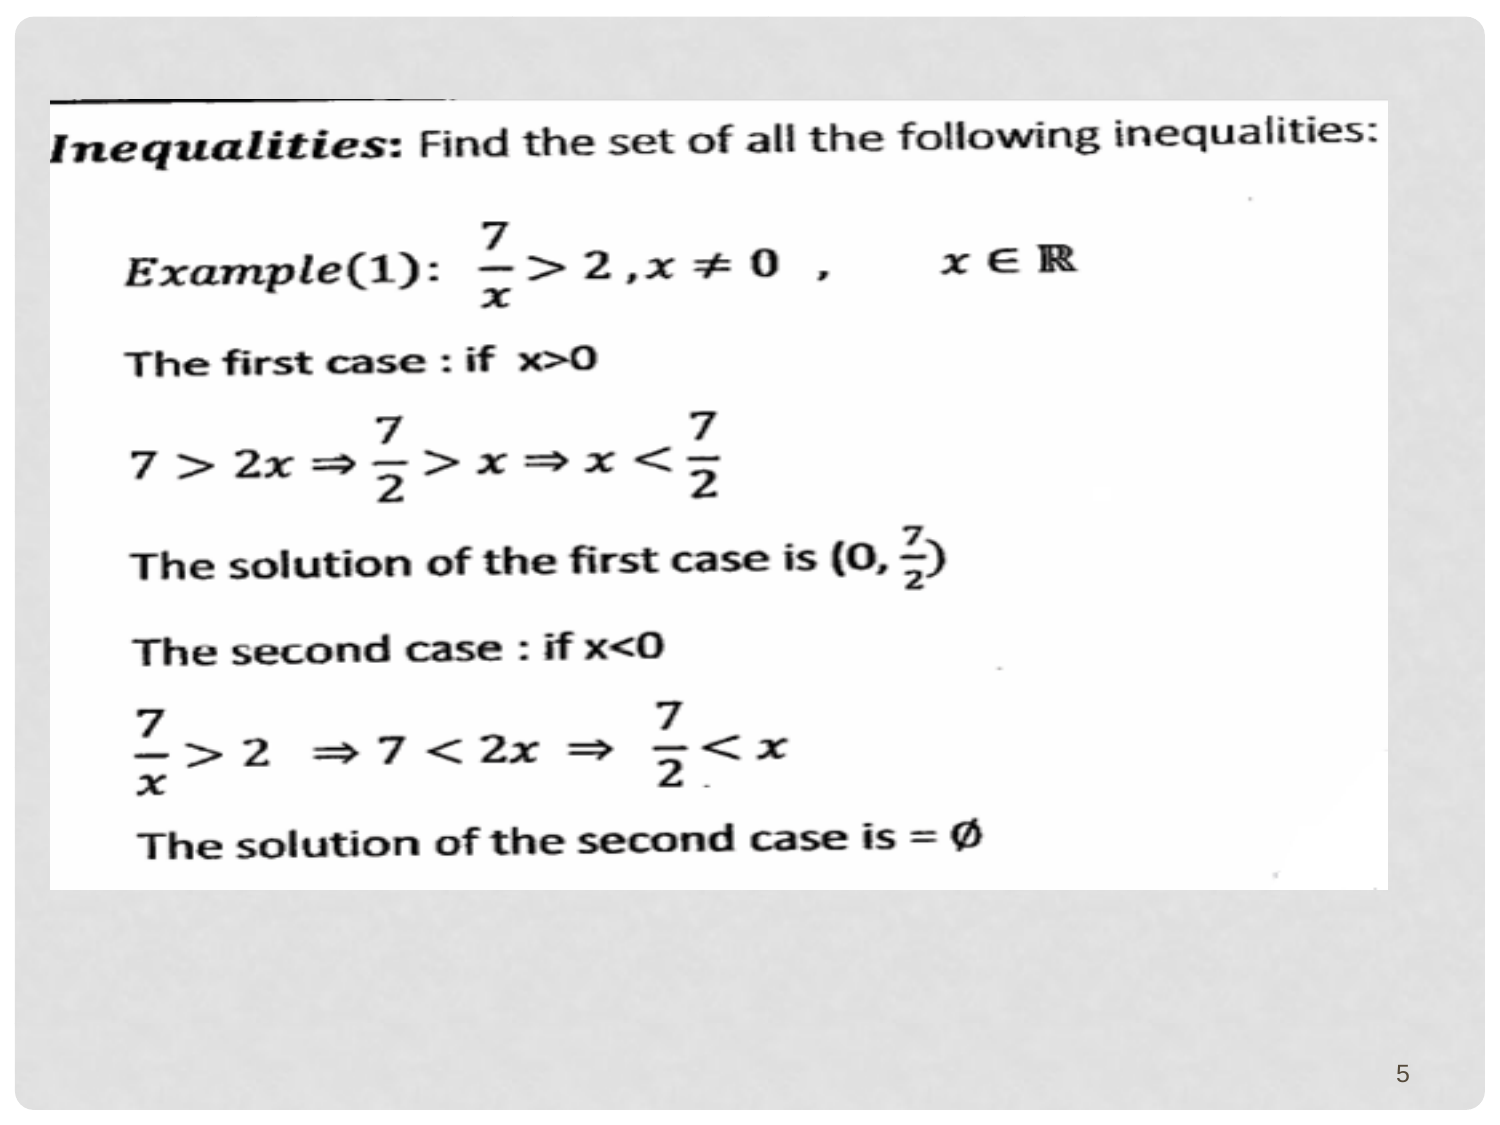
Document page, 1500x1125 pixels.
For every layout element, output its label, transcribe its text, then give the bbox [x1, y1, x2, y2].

picture [49, 99, 1388, 890]
slide_number 5 [1074, 1042, 1425, 1103]
